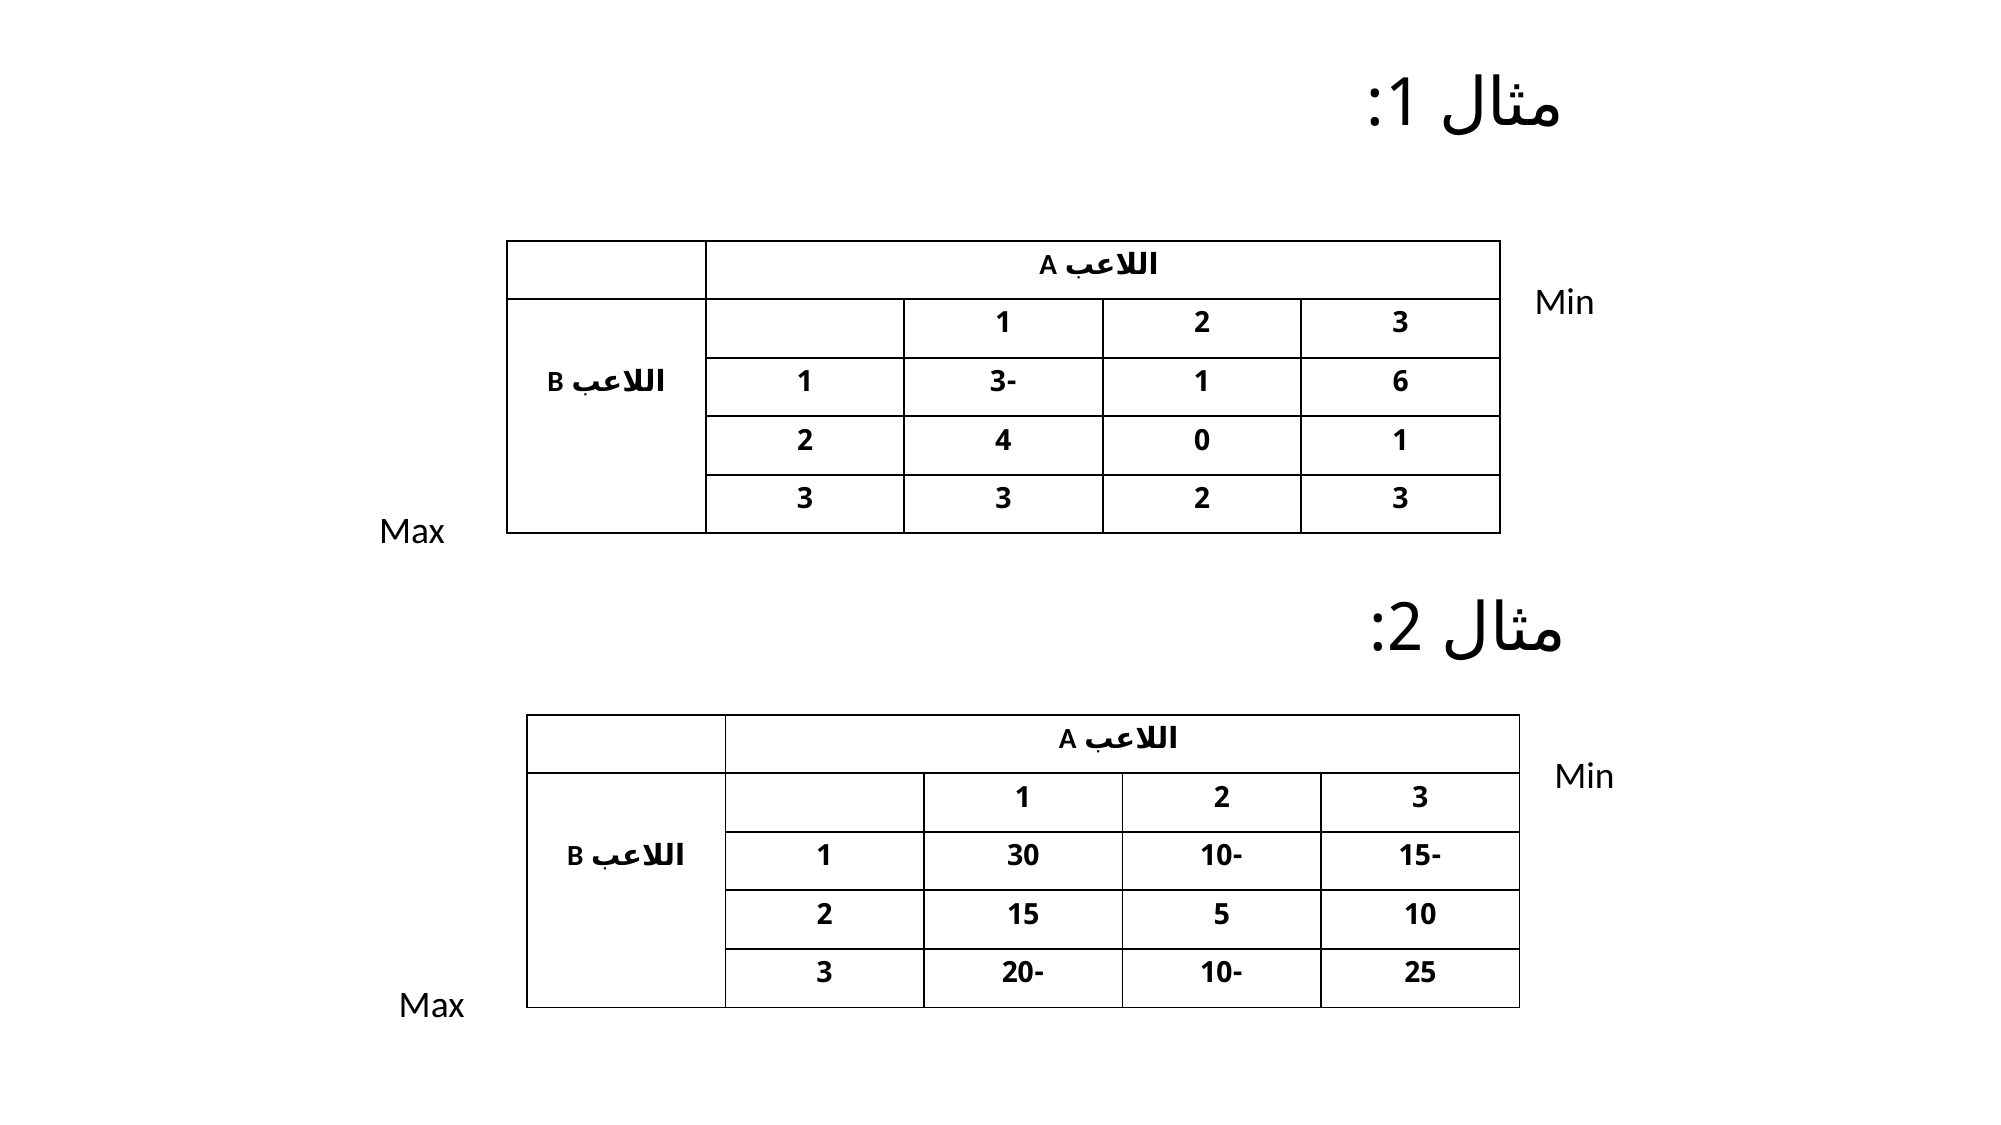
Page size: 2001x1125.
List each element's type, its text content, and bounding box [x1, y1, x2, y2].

table_cell اللاعب B [528, 774, 725, 1007]
table_cell [707, 300, 903, 357]
table_cell 2 [726, 891, 923, 948]
table_cell 1 [726, 833, 923, 889]
table_cell 6 [1302, 359, 1499, 415]
table_cell 1 [925, 774, 1122, 831]
table_header [508, 242, 705, 298]
table_cell 1 [1104, 359, 1300, 415]
table_cell -20 [925, 950, 1122, 1007]
text_box مثال 2: [1187, 576, 1582, 671]
table_cell 3 [1322, 774, 1519, 831]
table_cell 3 [1302, 476, 1499, 532]
table_cell -15 [1322, 833, 1519, 889]
text_box Min [1539, 743, 1663, 804]
table_cell 1 [1302, 417, 1499, 474]
table_cell 3 [707, 476, 903, 532]
table_cell 15 [925, 891, 1122, 948]
table_cell 10 [1322, 891, 1519, 948]
table_cell 3 [726, 950, 923, 1007]
text_box Max [364, 498, 488, 559]
text_box مثال 1: [1184, 51, 1579, 146]
table_cell 2 [1104, 476, 1300, 532]
table_cell 3 [1302, 300, 1499, 357]
table_cell 30 [925, 833, 1122, 889]
table_cell 2 [1123, 774, 1320, 831]
table_cell [726, 774, 923, 831]
table_cell 1 [905, 300, 1102, 357]
table_cell 4 [905, 417, 1102, 474]
table_header [528, 716, 725, 772]
table_cell 2 [1104, 300, 1300, 357]
table_cell -10 [1123, 950, 1320, 1007]
table_cell 25 [1322, 950, 1519, 1007]
table_cell -10 [1123, 833, 1320, 889]
text_box Max [384, 972, 508, 1033]
table_cell 0 [1104, 417, 1300, 474]
table_cell 2 [707, 417, 903, 474]
table_header اللاعب A [707, 242, 1499, 298]
table_cell 5 [1123, 891, 1320, 948]
table_cell اللاعب B [508, 300, 705, 532]
table_header اللاعب A [726, 716, 1519, 772]
table_cell 1 [707, 359, 903, 415]
table_cell 3 [905, 476, 1102, 532]
table_cell -3 [905, 359, 1102, 415]
text_box Min [1519, 269, 1643, 329]
